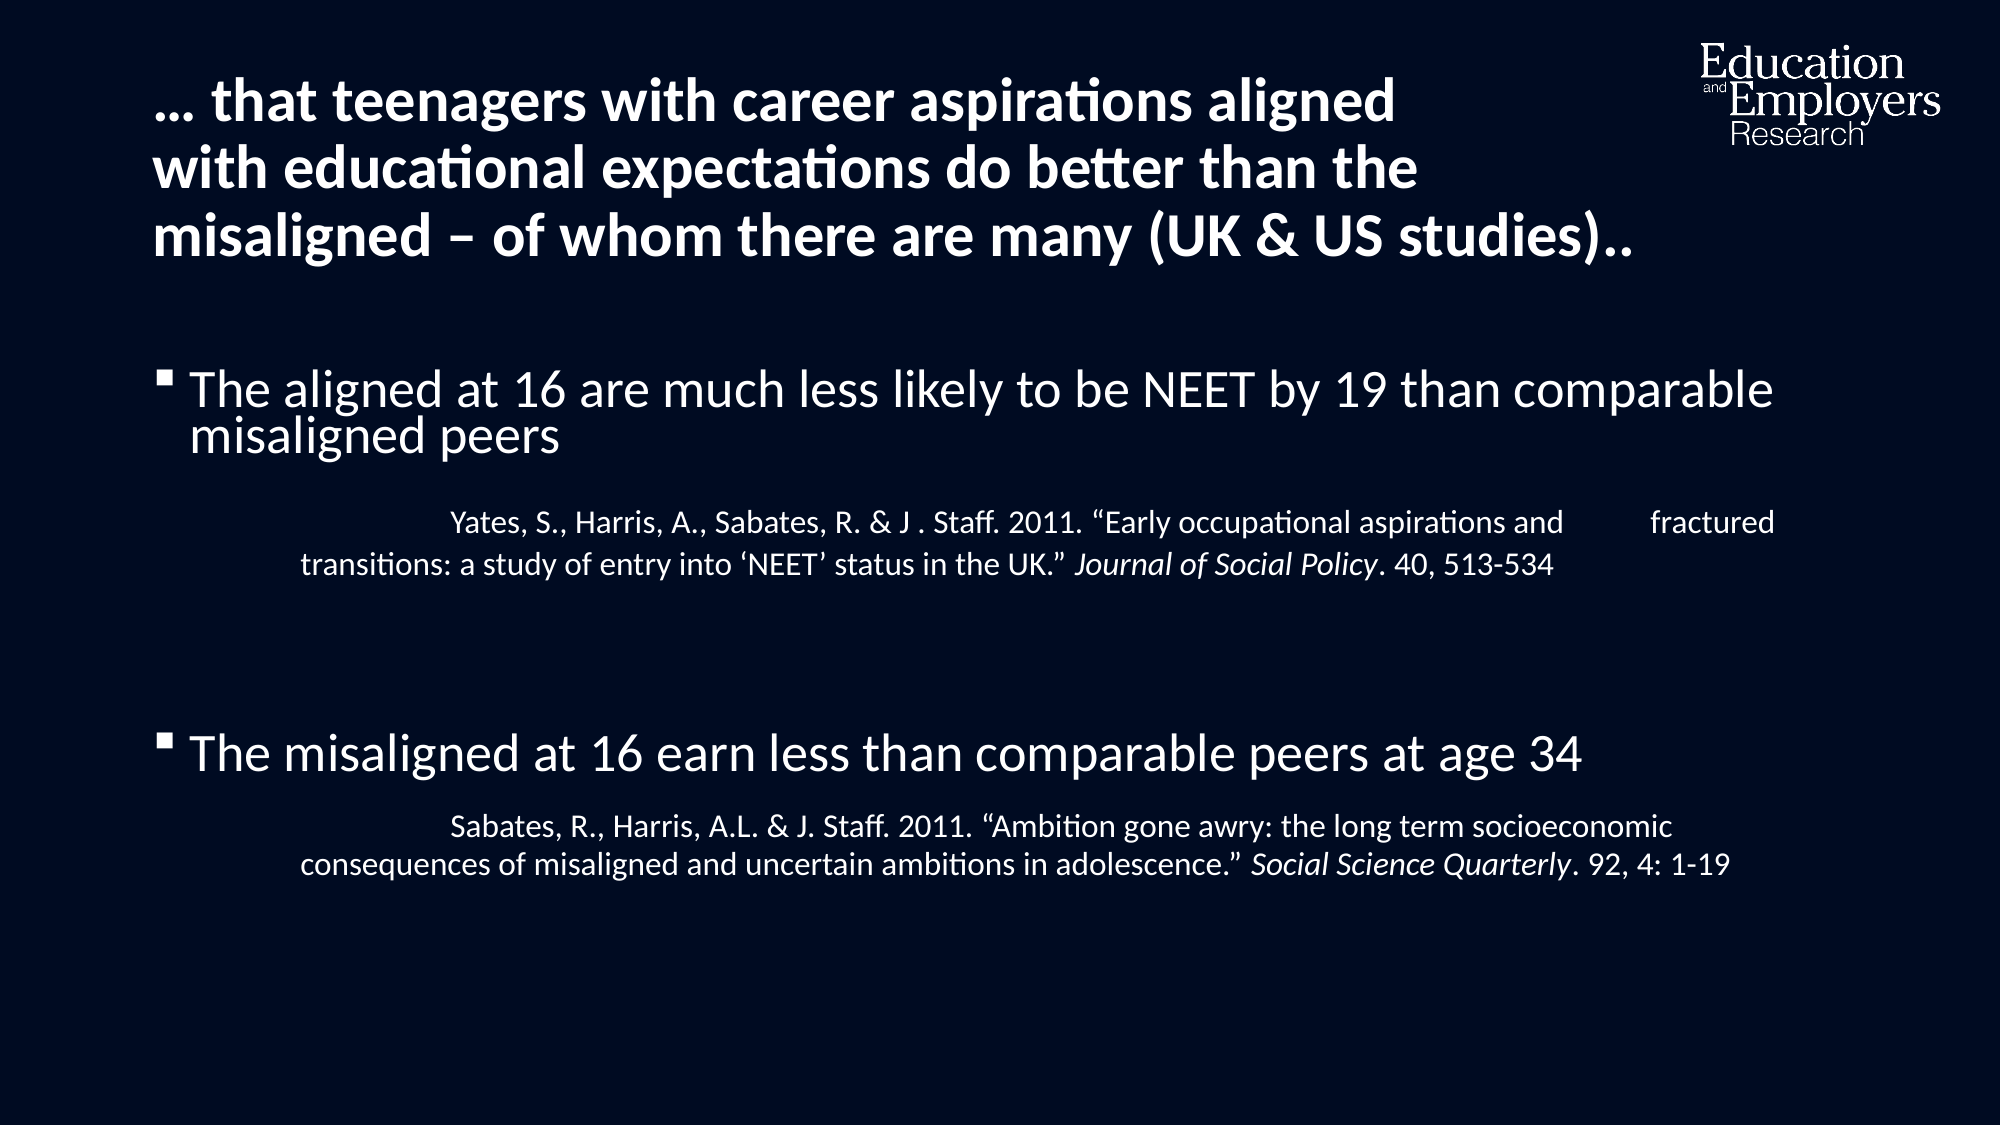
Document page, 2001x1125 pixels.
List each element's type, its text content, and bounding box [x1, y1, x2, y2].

picture [1699, 40, 1942, 147]
title … that teenagers with career aspirations aligned with educational expectations do better than the misaligned – of whom there are many (UK & US studies).. [137, 59, 1967, 278]
list The aligned at 16 are much less likely to be NEET by 19 than comparable misaligned peers Yates, S., Harris, A., Sabates, R. & J . Staff. 2011. “Early occupational aspirations and fractured transitions: a study of entry into ‘NEET’ status in the UK.” Journal of Social Policy. 40, 513-534 The misaligned at 16 earn less than comparable peers at age 34 Sabates, R., Harris, A.L. & J. Staff. 2011. “Ambition gone awry: the long term socioeconomic consequences of misaligned and uncertain ambitions in adolescence.” Social Science Quarterly. 92, 4: 1-19 [137, 364, 1863, 1078]
